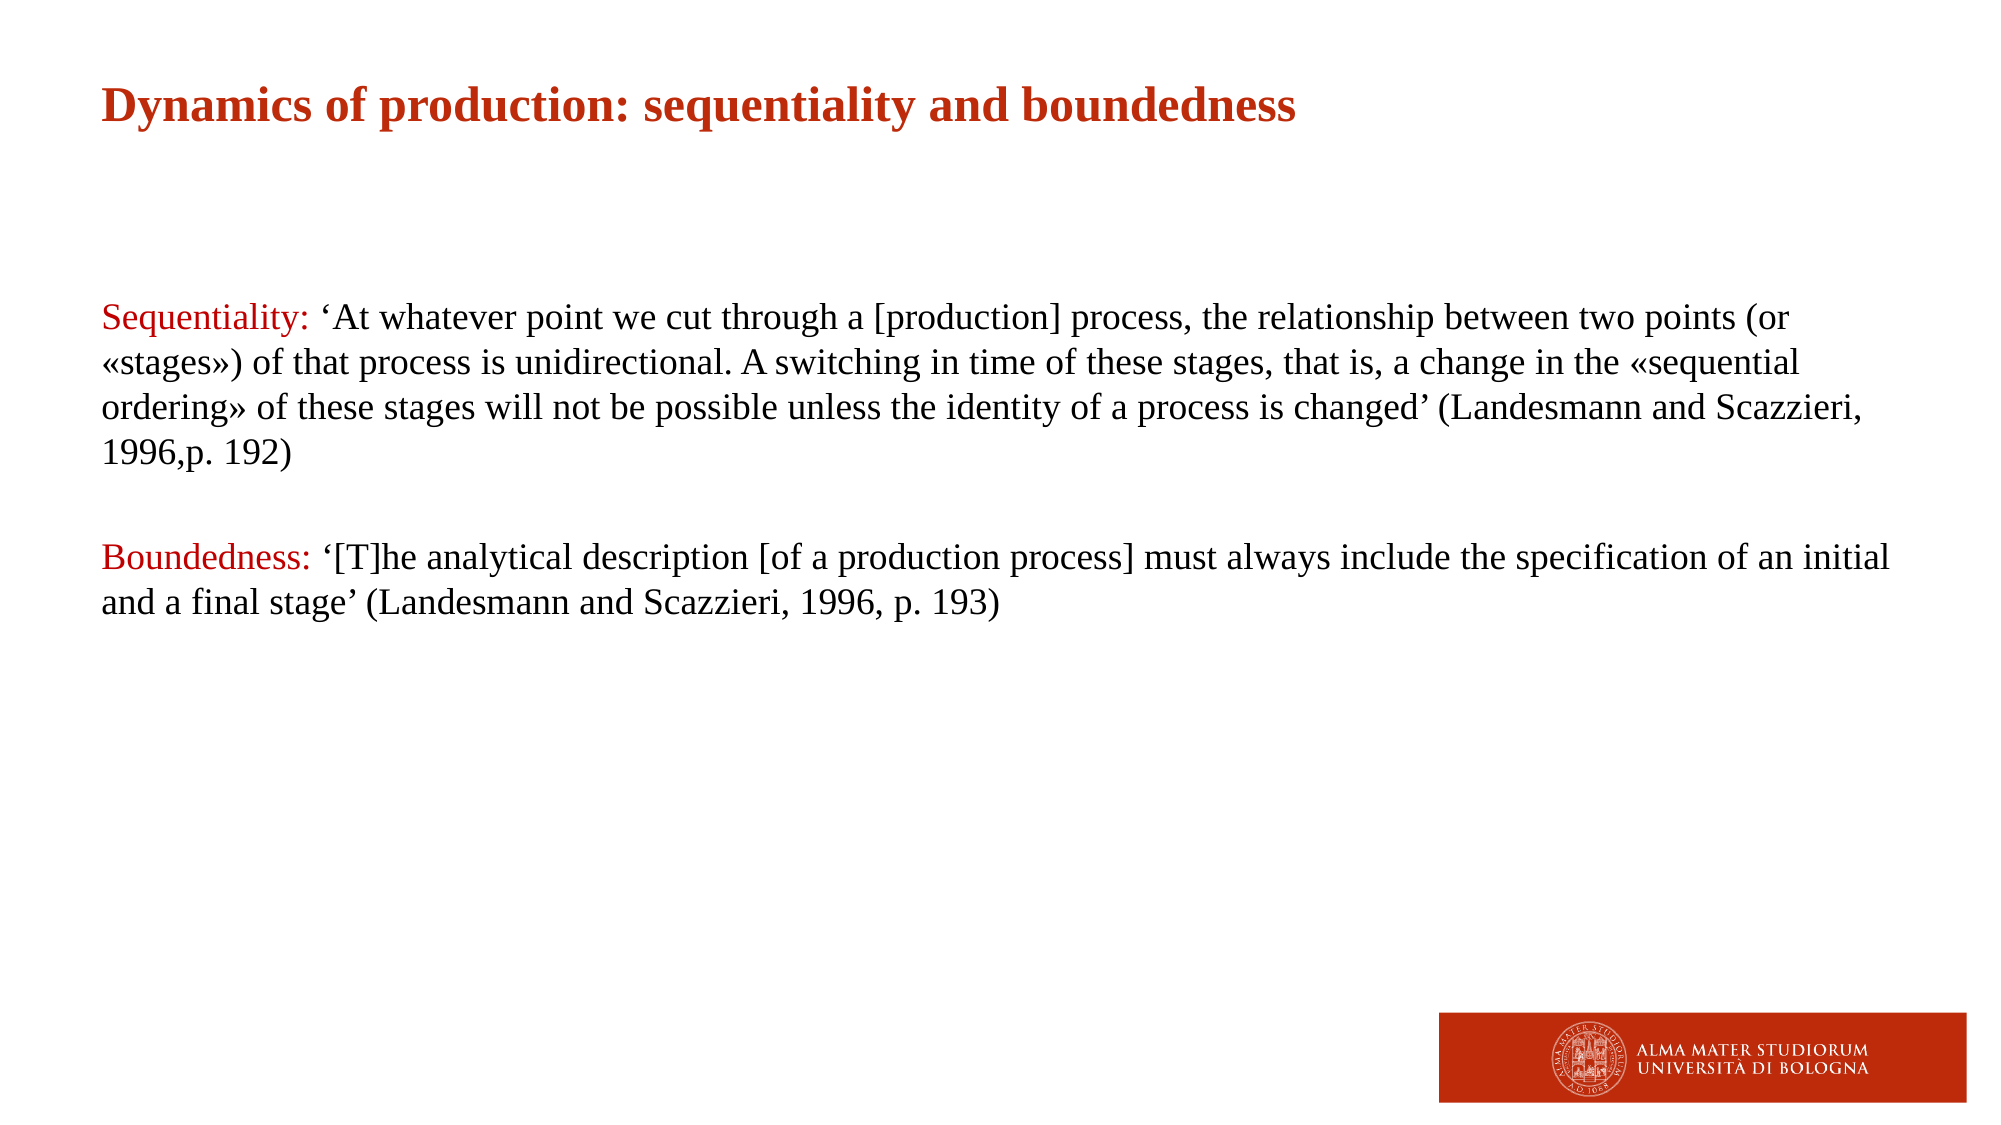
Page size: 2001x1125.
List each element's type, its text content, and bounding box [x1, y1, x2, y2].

list Sequentiality: ‘At whatever point we cut through a [production] process, the relationship between two points (or «stages») of that process is unidirectional. A switching in time of these stages, that is, a change in the «sequential ordering» of these stages will not be possible unless the identity of a process is changed’ (Landesmann and Scazzieri, 1996,p. 192) Boundedness: ‘[T]he analytical description [of a production process] must always include the specification of an initial and a final stage’ (Landesmann and Scazzieri, 1996, p. 193) [86, 231, 1930, 988]
picture [1544, 1011, 1875, 1102]
list Dynamics of production: sequentiality and boundedness [86, 78, 1930, 185]
